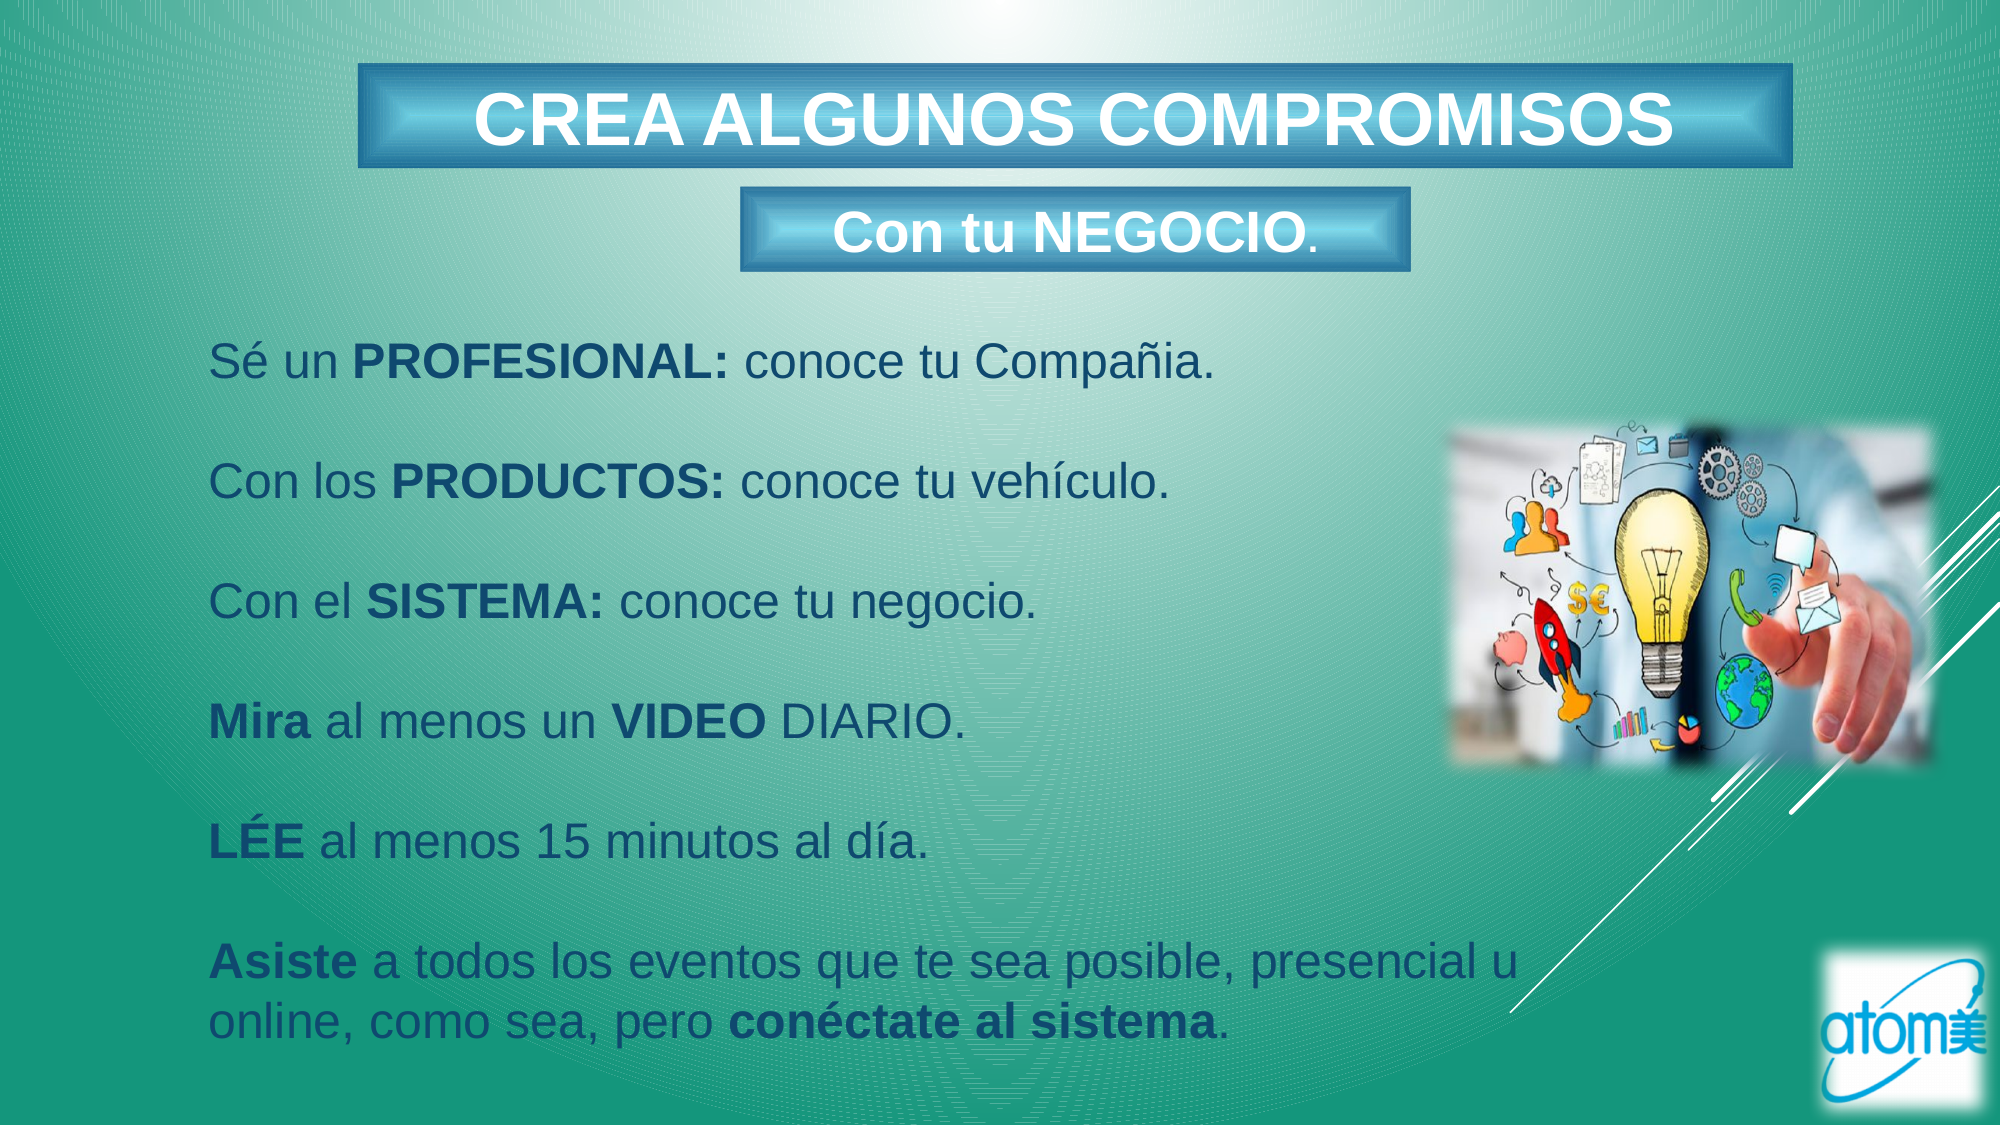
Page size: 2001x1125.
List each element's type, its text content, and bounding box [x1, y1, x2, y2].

text_box Sé un PROFESIONAL: conoce tu Compañia. Con los PRODUCTOS: conoce tu vehículo. Con el SISTEMA: conoce tu negocio. Mira al menos un VIDEO DIARIO. LÉE al menos 15 minutos al día. Asiste a todos los eventos que te sea posible, presencial u online, como sea, pero conéctate al sistema. [193, 251, 1542, 1057]
picture [1805, 933, 2000, 1125]
text_box Con tu NEGOCIO. [740, 186, 1411, 272]
picture [1432, 409, 1949, 783]
text_box CREA ALGUNOS COMPROMISOS [357, 63, 1793, 169]
